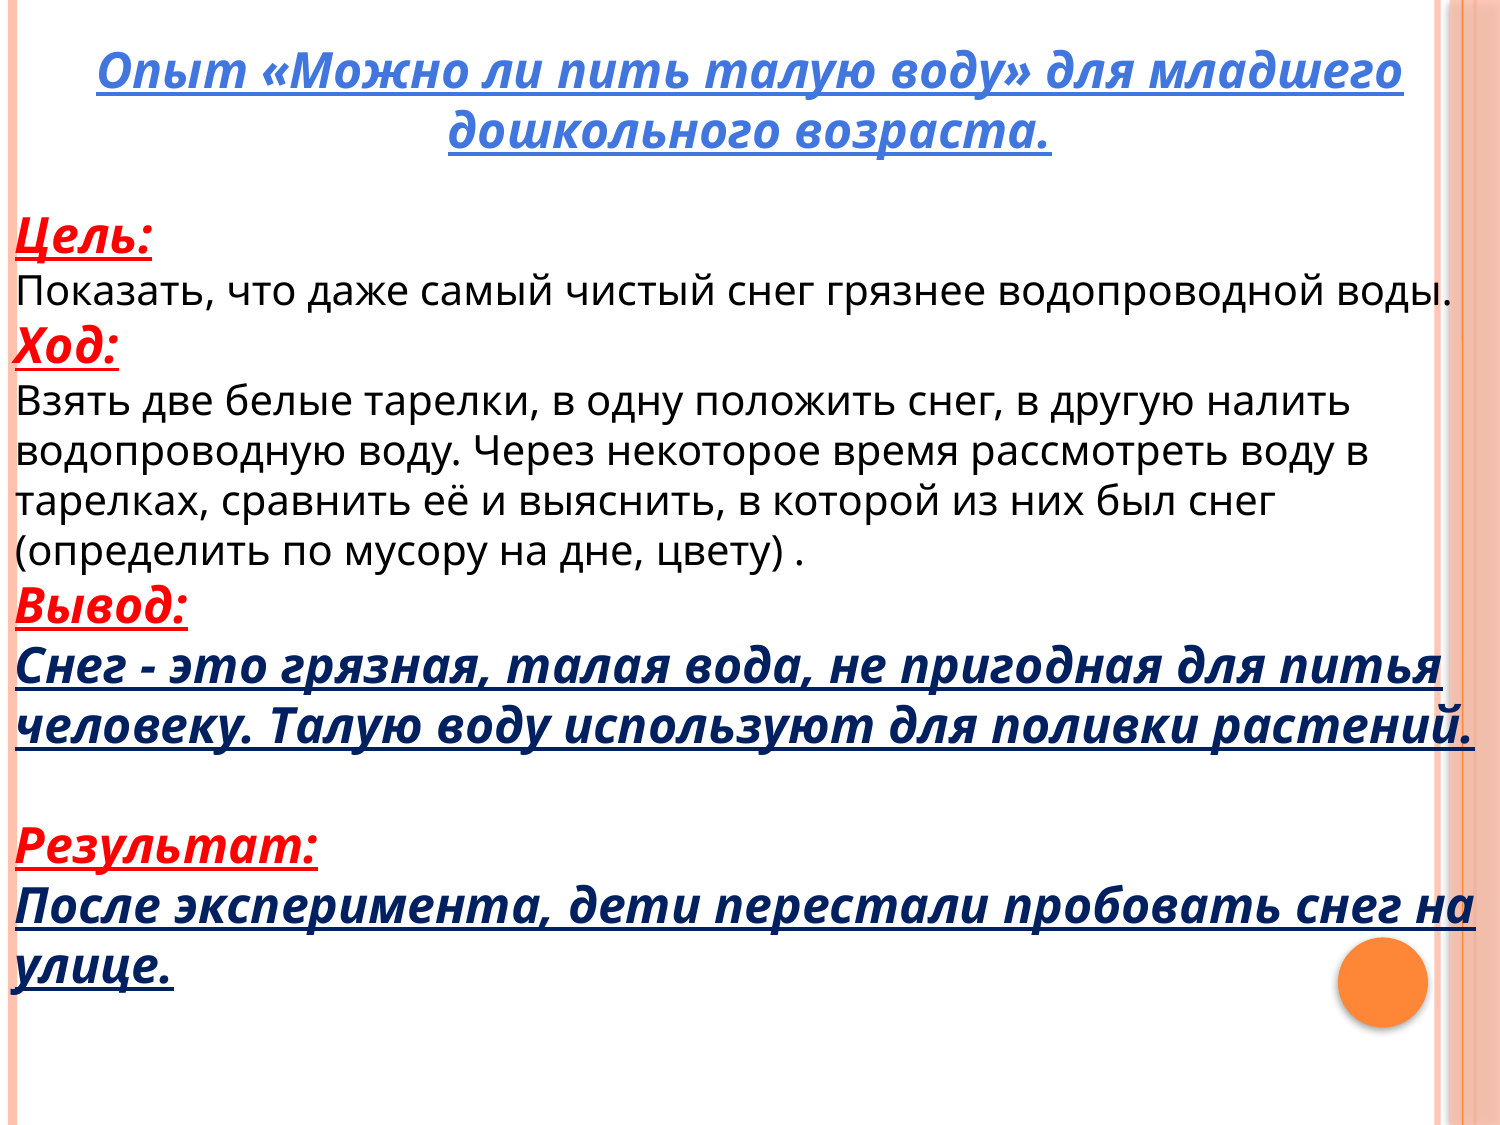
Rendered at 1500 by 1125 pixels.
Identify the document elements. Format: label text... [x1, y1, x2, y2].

text_box Цель: Показать, что даже самый чистый снег грязнее водопроводной воды. Ход: Взять две белые тарелки, в одну положить снег, в другую налить водопроводную воду. Через некоторое время рассмотреть воду в тарелках, сравнить её и выяснить, в которой из них был снег (определить по мусору на дне, цвету) . Вывод: Снег - это грязная, талая вода, не пригодная для питья человеку. Талую воду используют для поливки растений. Результат: После эксперимента, дети перестали пробовать снег на улице. [0, 196, 1500, 1002]
text_box Опыт «Можно ли пить талую воду» для младшего дошкольного возраста. [0, 30, 1500, 166]
